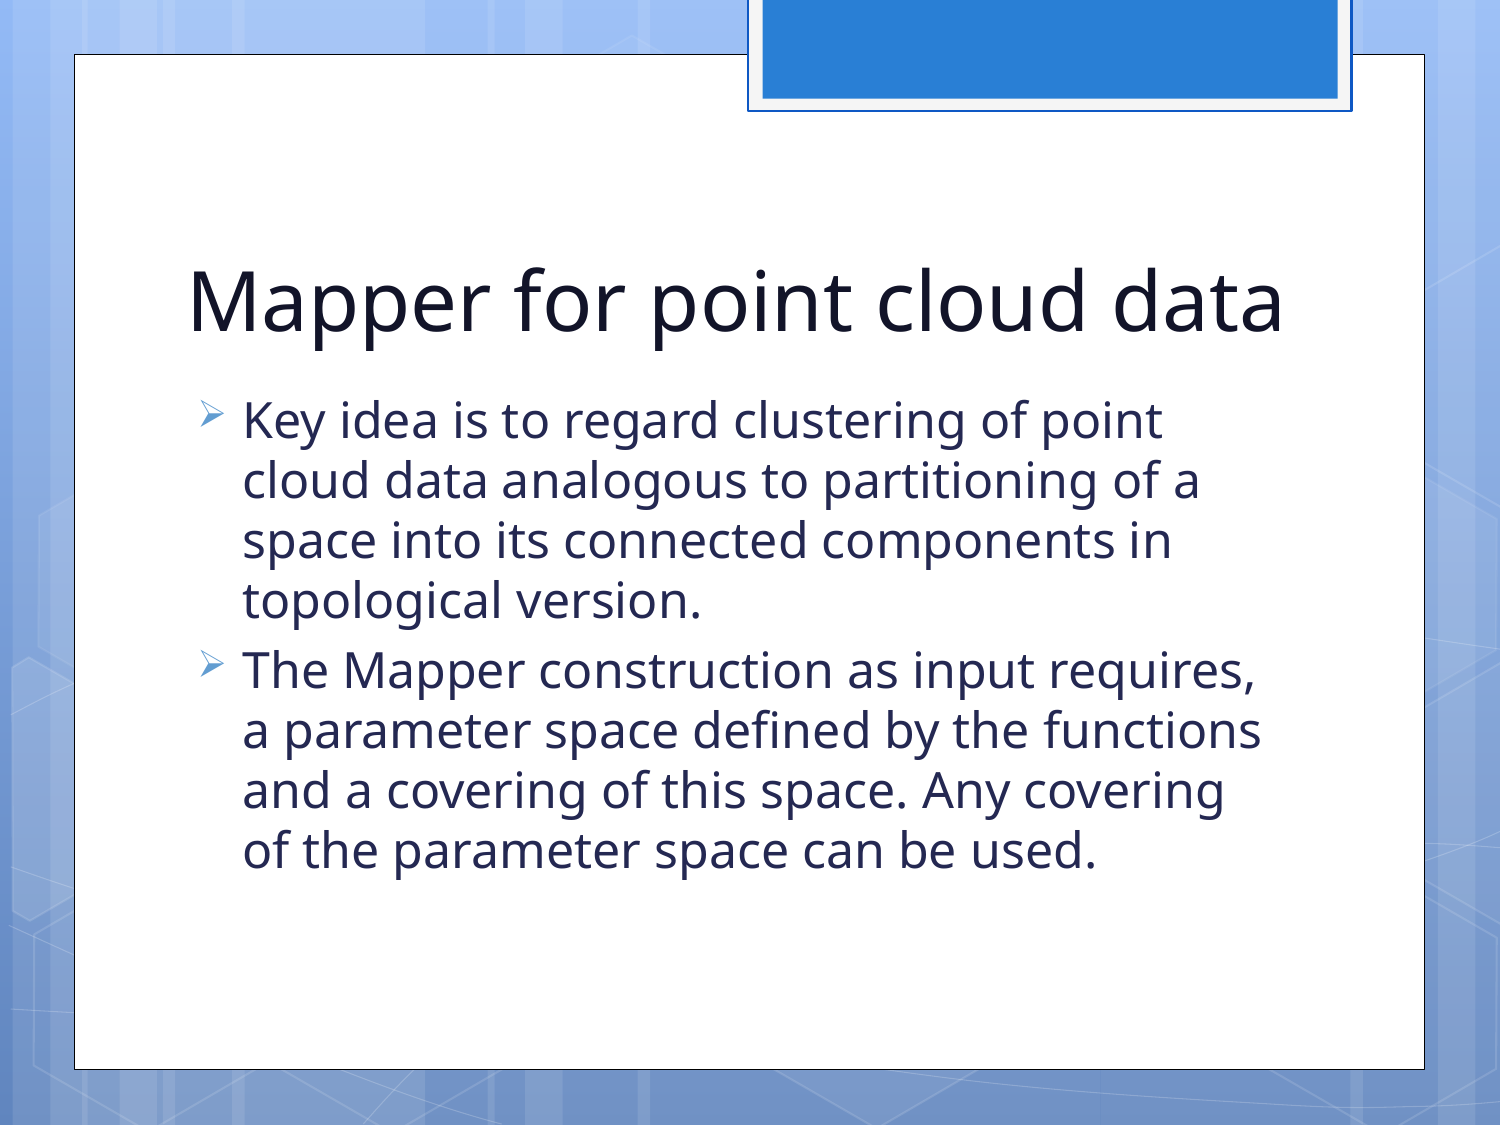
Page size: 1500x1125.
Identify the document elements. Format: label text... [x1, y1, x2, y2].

title Mapper for point cloud data [171, 168, 1324, 357]
list Key idea is to regard clustering of point cloud data analogous to partitioning of a space into its connected components in topological version. The Mapper construction as input requires, a parameter space defined by the functions and a covering of this space. Any covering of the parameter space can be used. [171, 381, 1283, 957]
